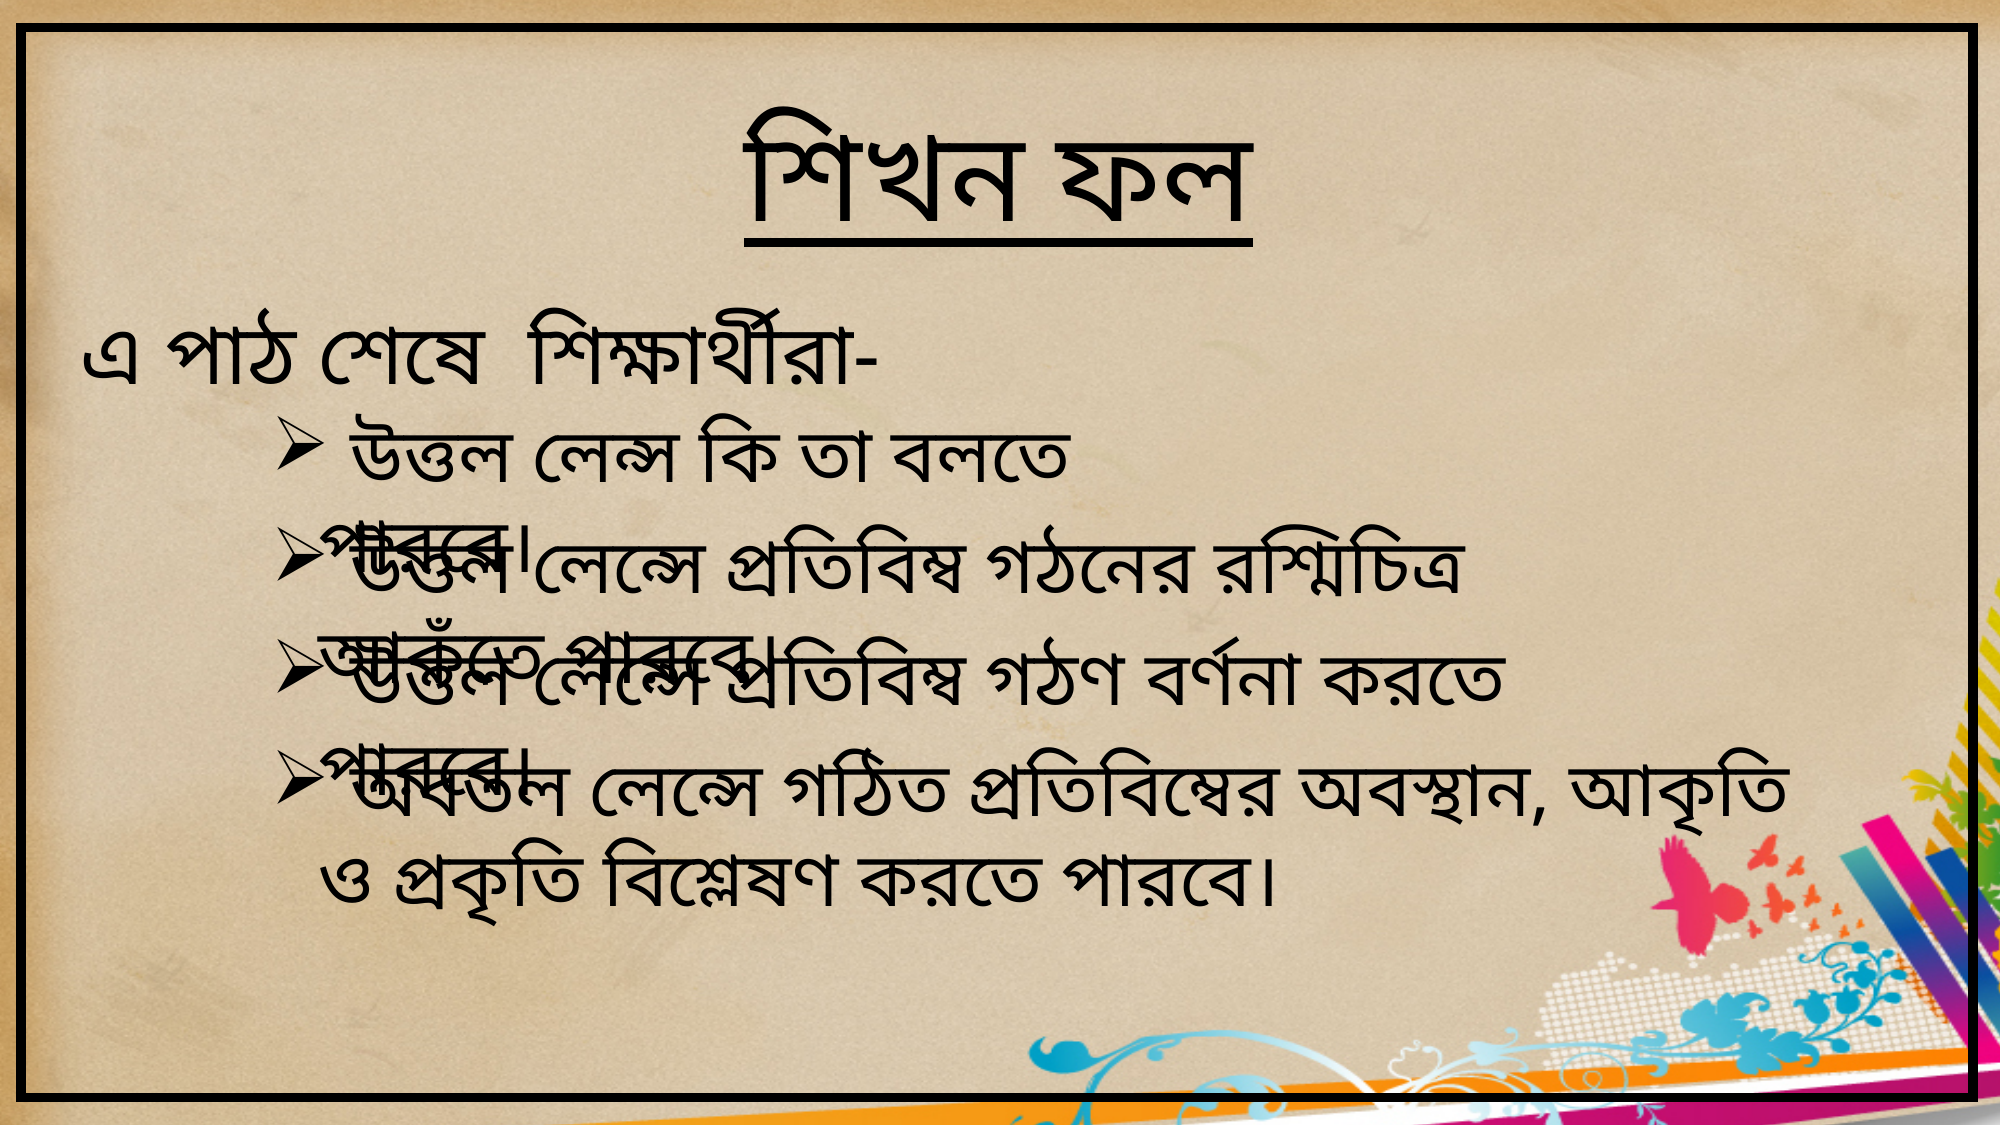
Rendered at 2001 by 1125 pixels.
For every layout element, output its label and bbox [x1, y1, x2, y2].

text_box [0, 0, 2000, 1125]
